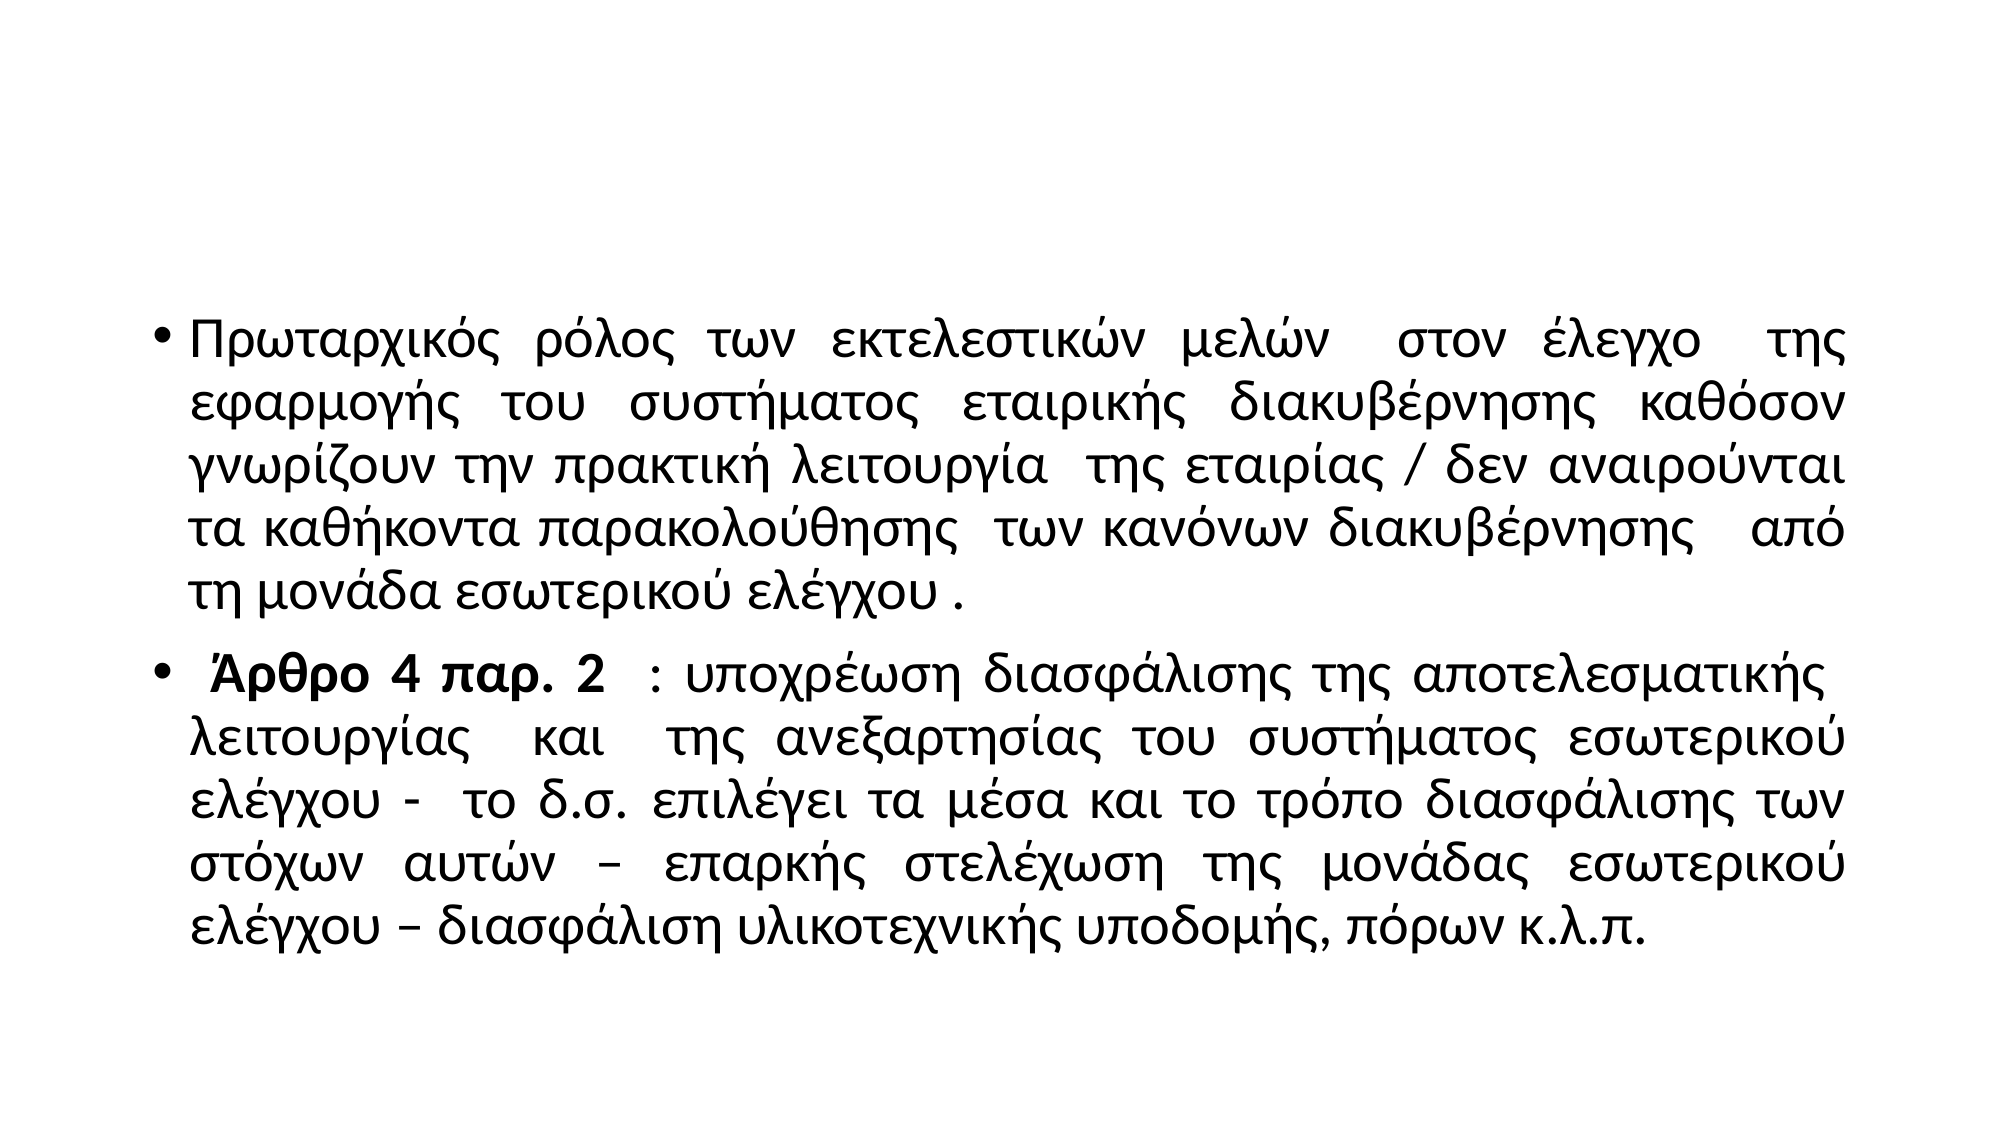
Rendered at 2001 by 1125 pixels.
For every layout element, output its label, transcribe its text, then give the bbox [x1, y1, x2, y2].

list Πρωταρχικός ρόλος των εκτελεστικών μελών στον έλεγχο της εφαρμογής του συστήματος εταιρικής διακυβέρνησης καθόσον γνωρίζουν την πρακτική λειτουργία της εταιρίας / δεν αναιρούνται τα καθήκοντα παρακολούθησης των κανόνων διακυβέρνησης από τη μονάδα εσωτερικού ελέγχου . Άρθρο 4 παρ. 2 : υποχρέωση διασφάλισης της αποτελεσματικής λειτουργίας και της ανεξαρτησίας του συστήματος εσωτερικού ελέγχου - το δ.σ. επιλέγει τα μέσα και το τρόπο διασφάλισης των στόχων αυτών – επαρκής στελέχωση της μονάδας εσωτερικού ελέγχου – διασφάλιση υλικοτεχνικής υποδομής, πόρων κ.λ.π. [137, 299, 1863, 1014]
